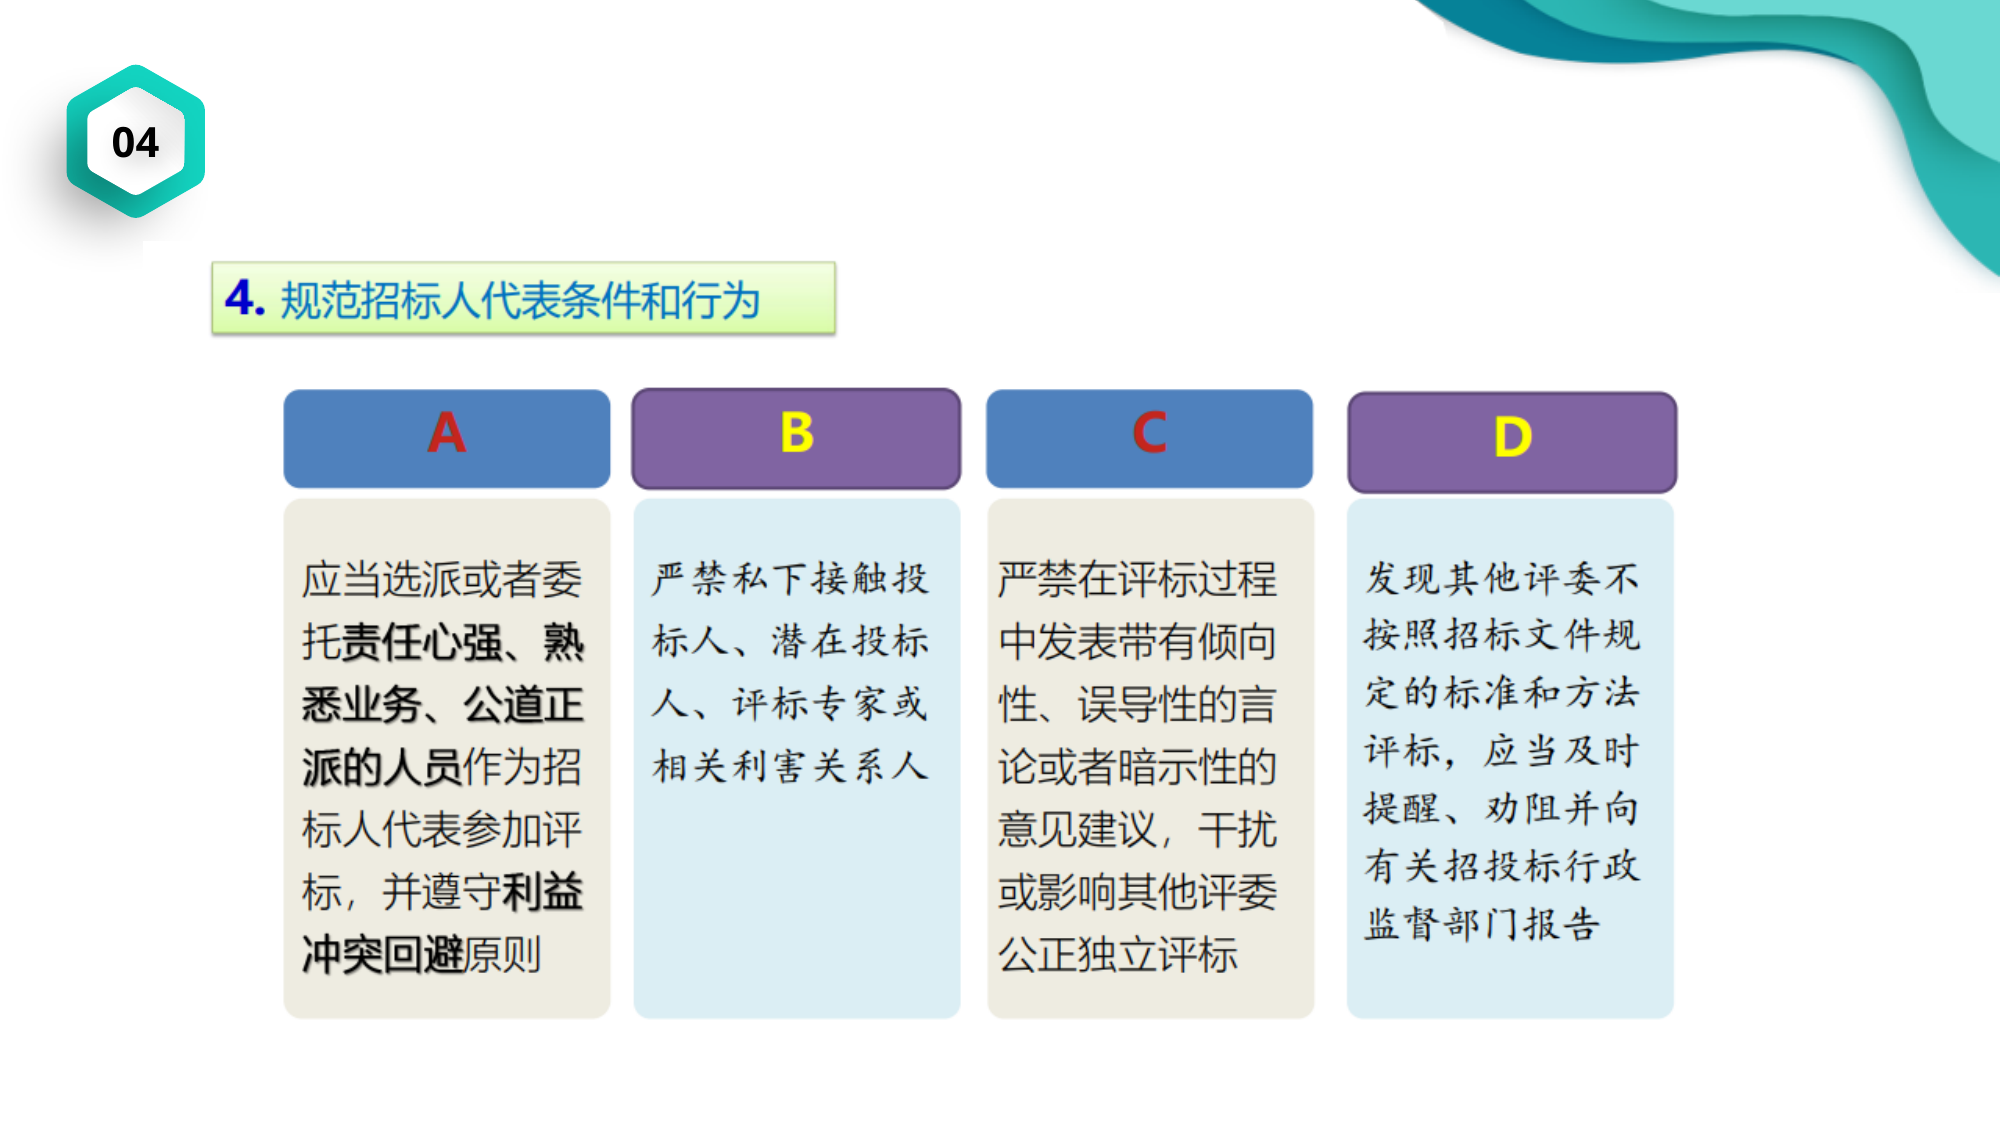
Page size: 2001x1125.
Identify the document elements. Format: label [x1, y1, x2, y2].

picture [143, 0, 2000, 1059]
text_box [66, 64, 205, 218]
